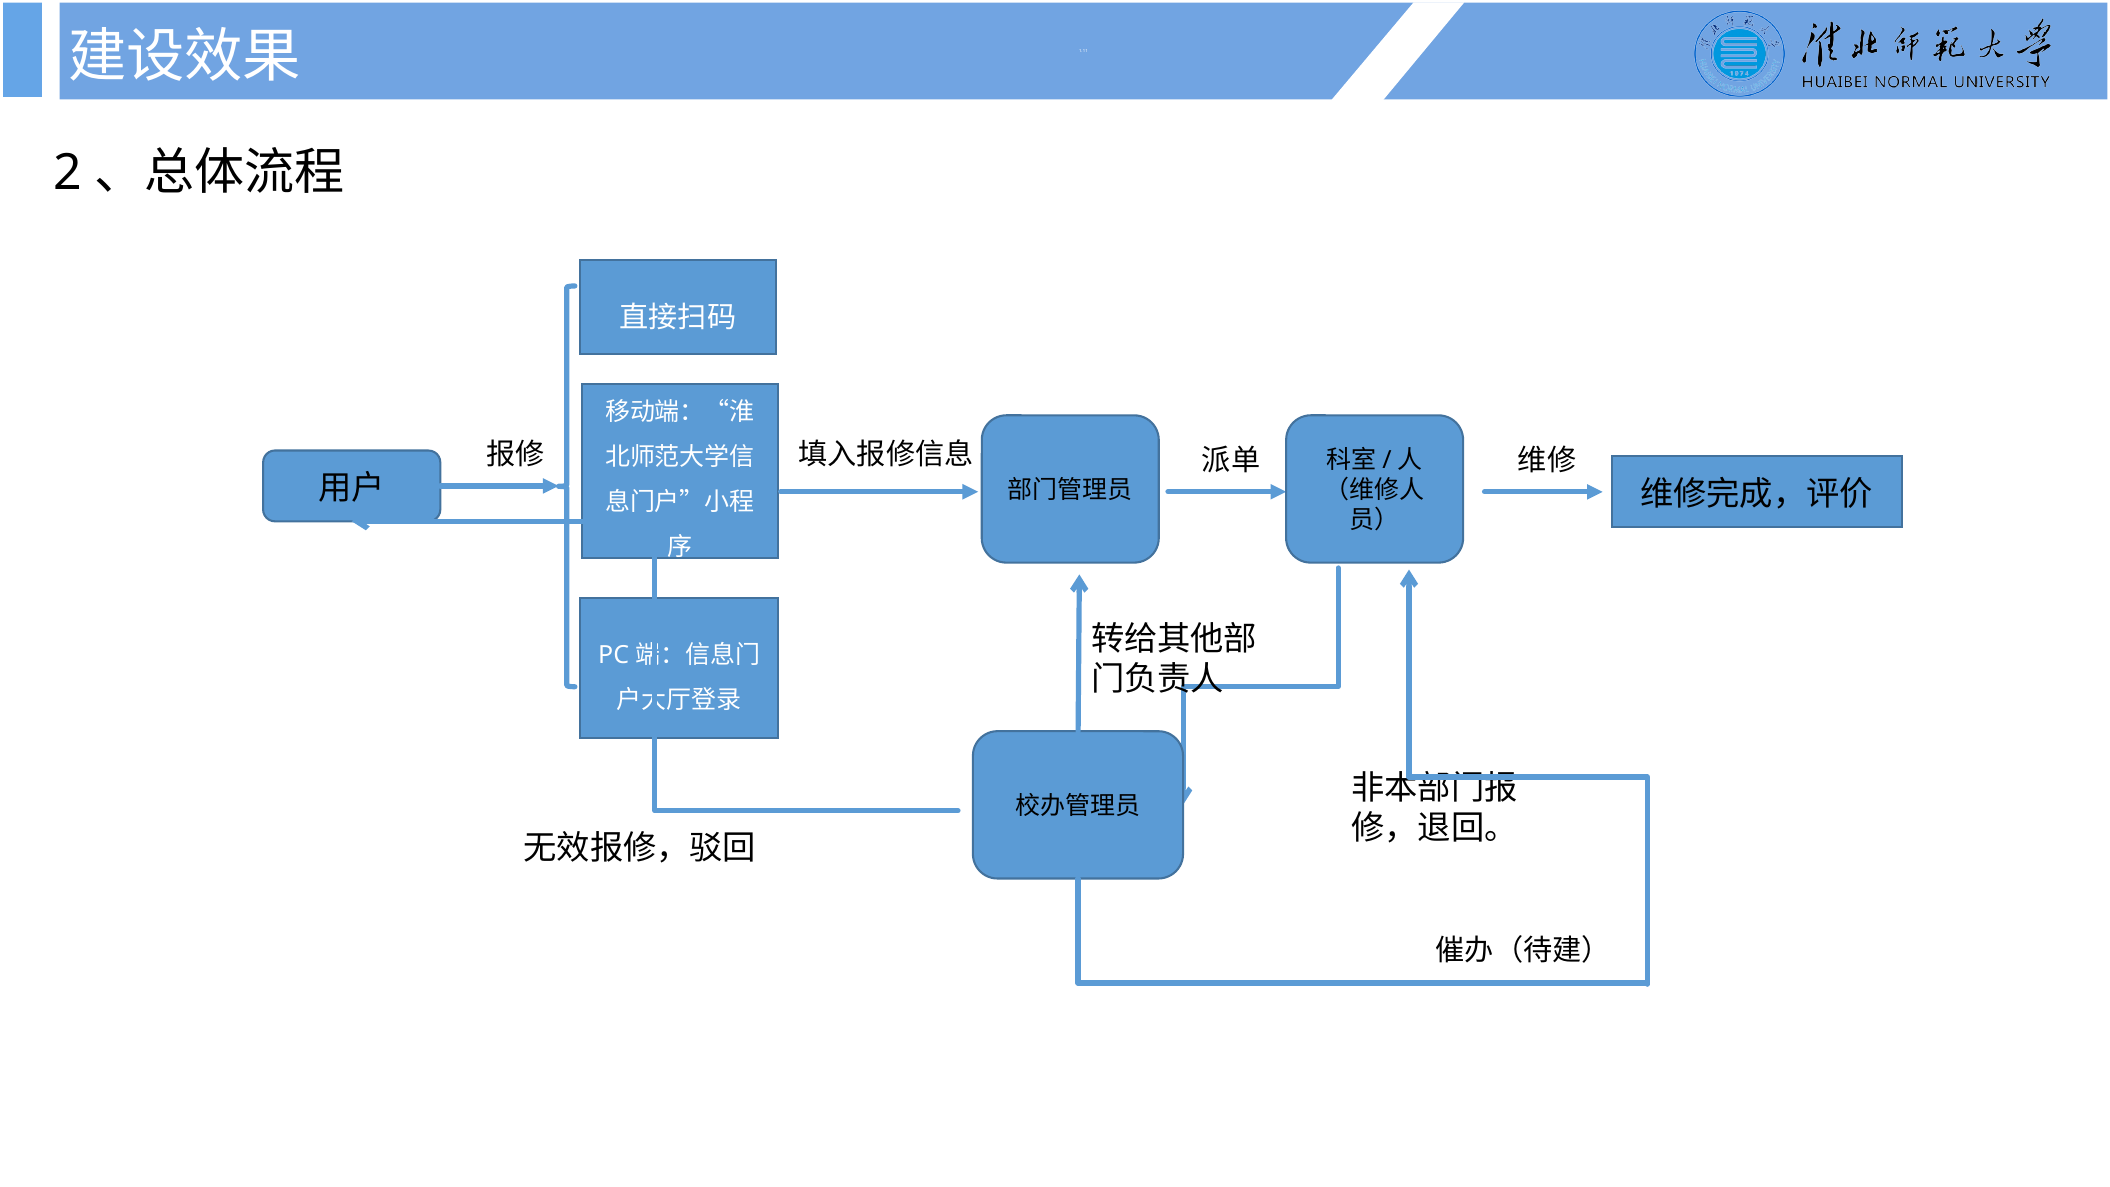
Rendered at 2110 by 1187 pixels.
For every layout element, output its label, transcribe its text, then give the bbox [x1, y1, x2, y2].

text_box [1078, 569, 1648, 985]
text_box 2、总体流程 [38, 132, 774, 208]
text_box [2100, 0, 2108, 132]
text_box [263, 260, 1902, 975]
picture [1646, 0, 2100, 145]
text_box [3, 0, 1646, 132]
